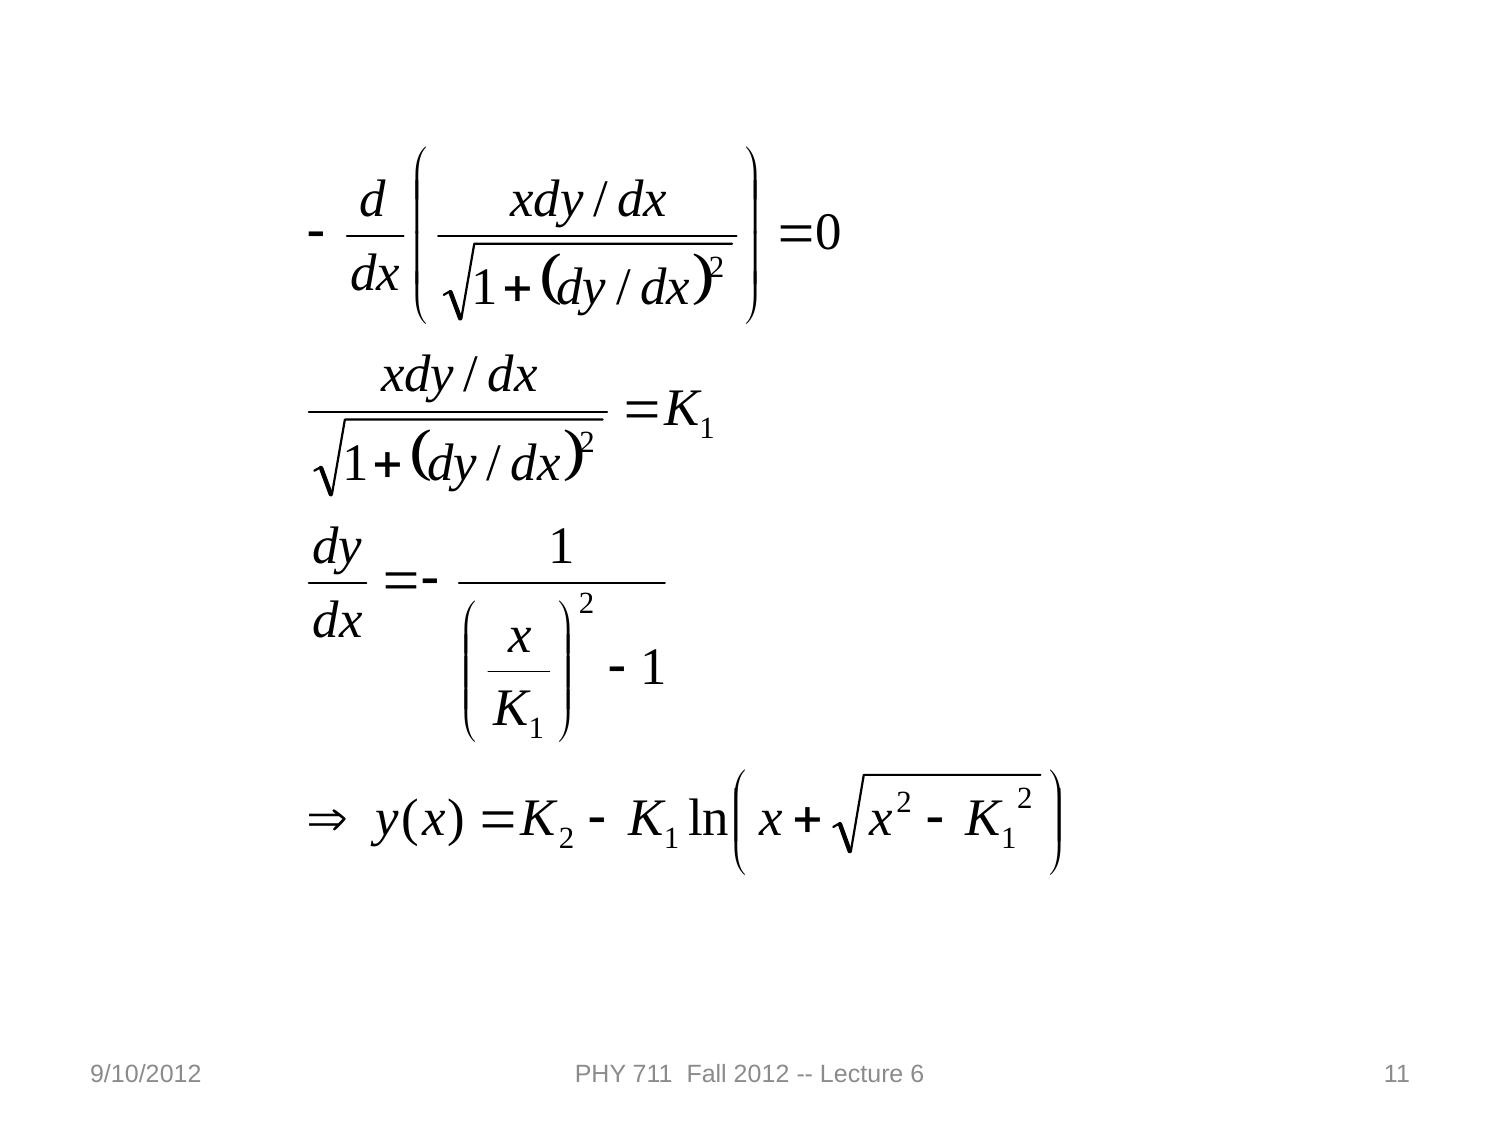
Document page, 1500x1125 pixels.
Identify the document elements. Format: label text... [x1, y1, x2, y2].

footer PHY 711 Fall 2012 -- Lecture 6 [512, 1042, 988, 1103]
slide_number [75, 1042, 425, 1103]
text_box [299, 137, 1076, 886]
slide_number 11 [1074, 1042, 1425, 1103]
